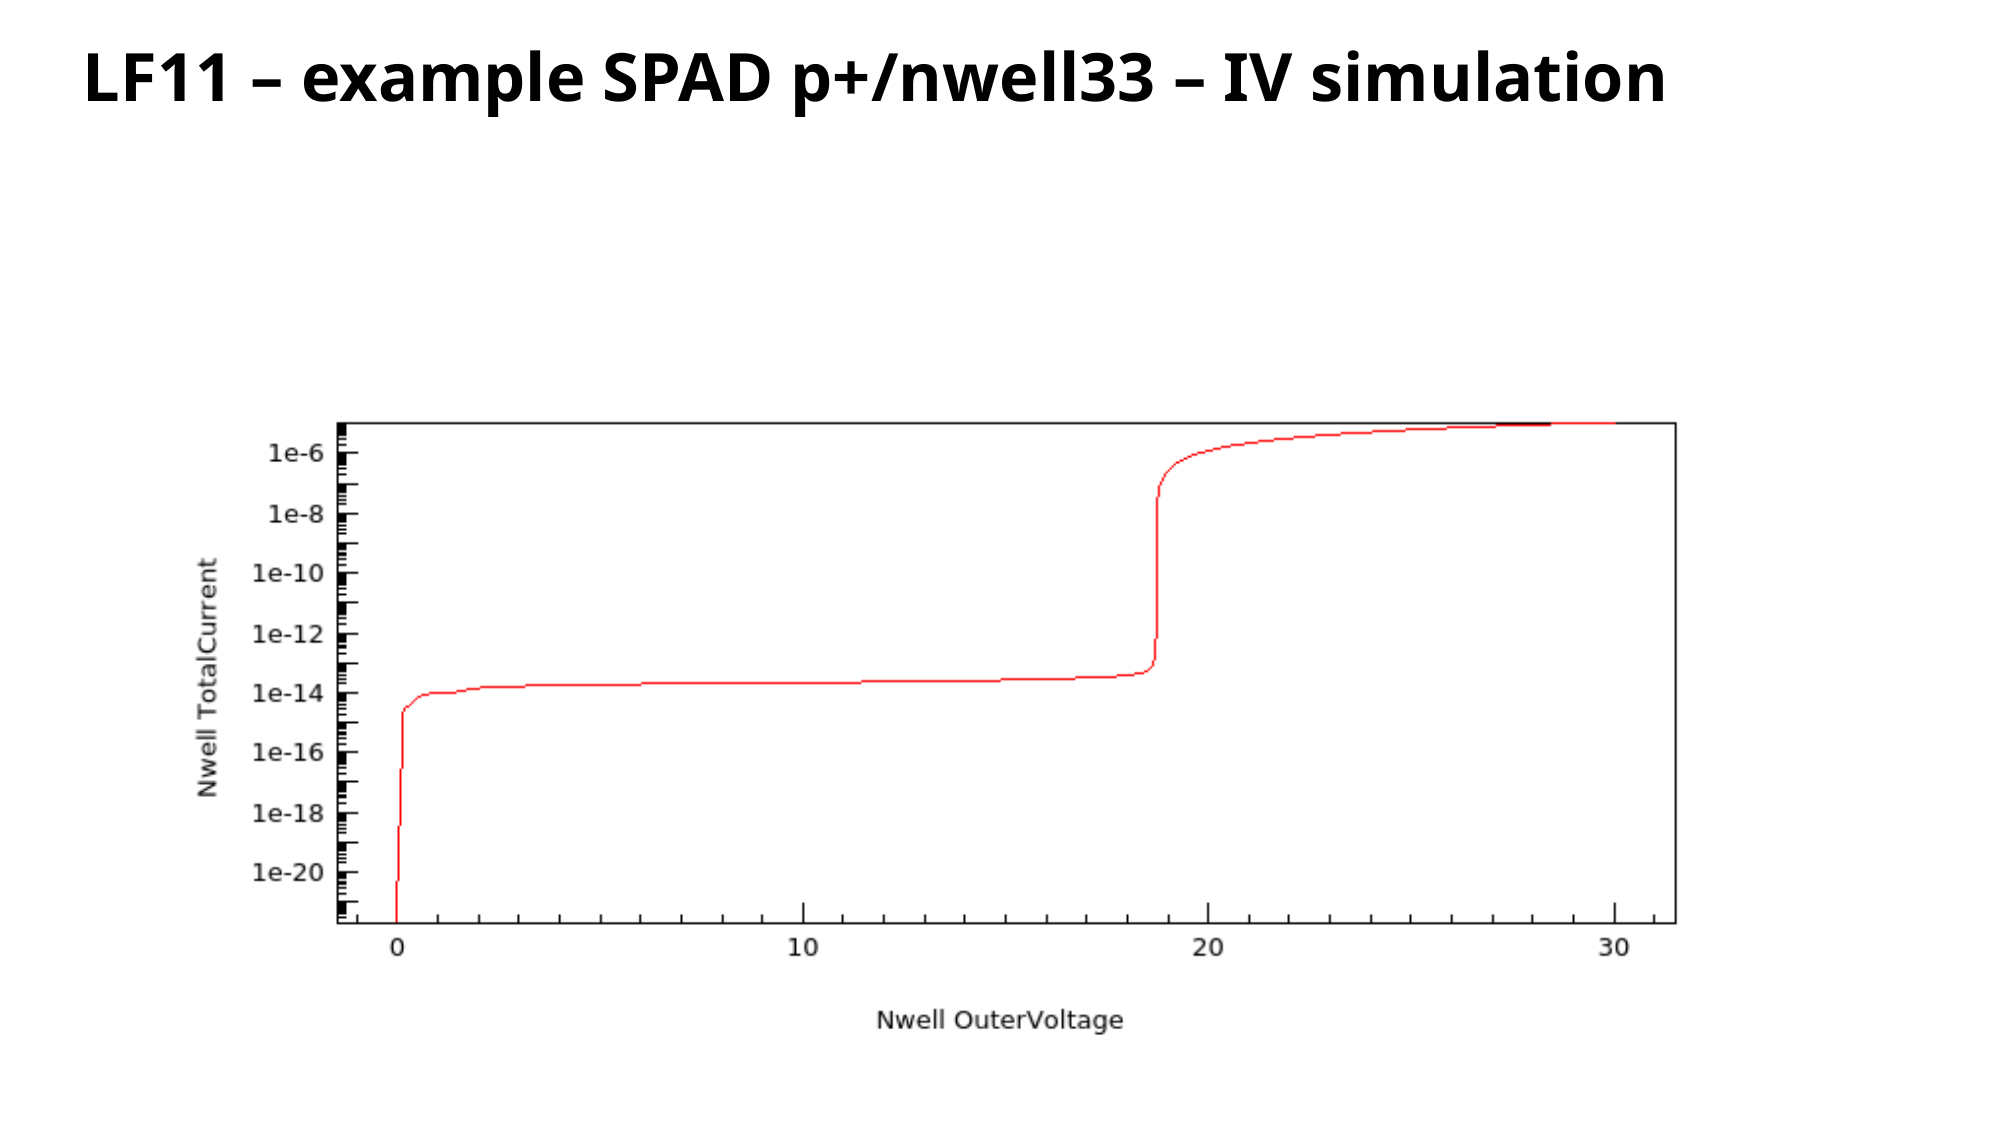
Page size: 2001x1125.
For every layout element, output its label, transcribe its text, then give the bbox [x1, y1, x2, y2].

text_box LF11 – example SPAD p+/nwell33 – IV simulation [67, 25, 1793, 135]
picture [176, 403, 1687, 1037]
